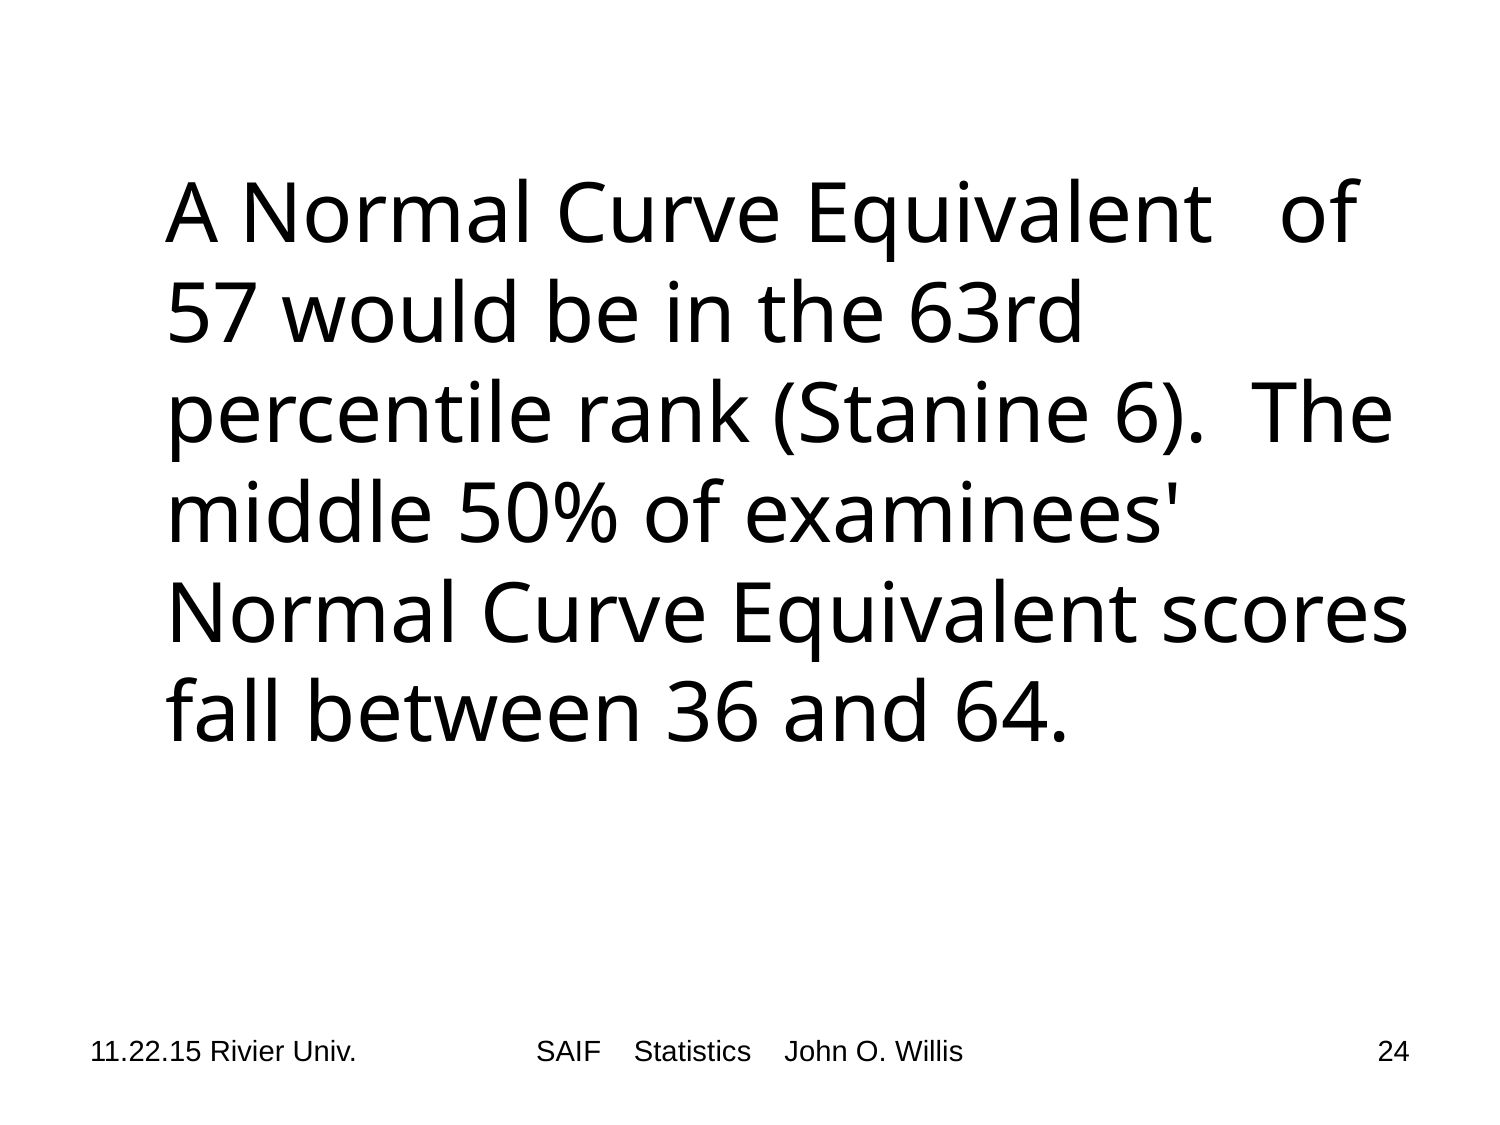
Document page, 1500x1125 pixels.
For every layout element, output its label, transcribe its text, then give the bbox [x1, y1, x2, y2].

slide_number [75, 1024, 425, 1103]
footer SAIF Statistics John O. Willis [512, 1024, 988, 1103]
title A Normal Curve Equivalent of 57 would be in the 63rd percentile rank (Stanine 6). The middle 50% of examinees' Normal Curve Equivalent scores fall between 36 and 64. [150, 0, 1450, 968]
slide_number 24 [1074, 1024, 1425, 1103]
